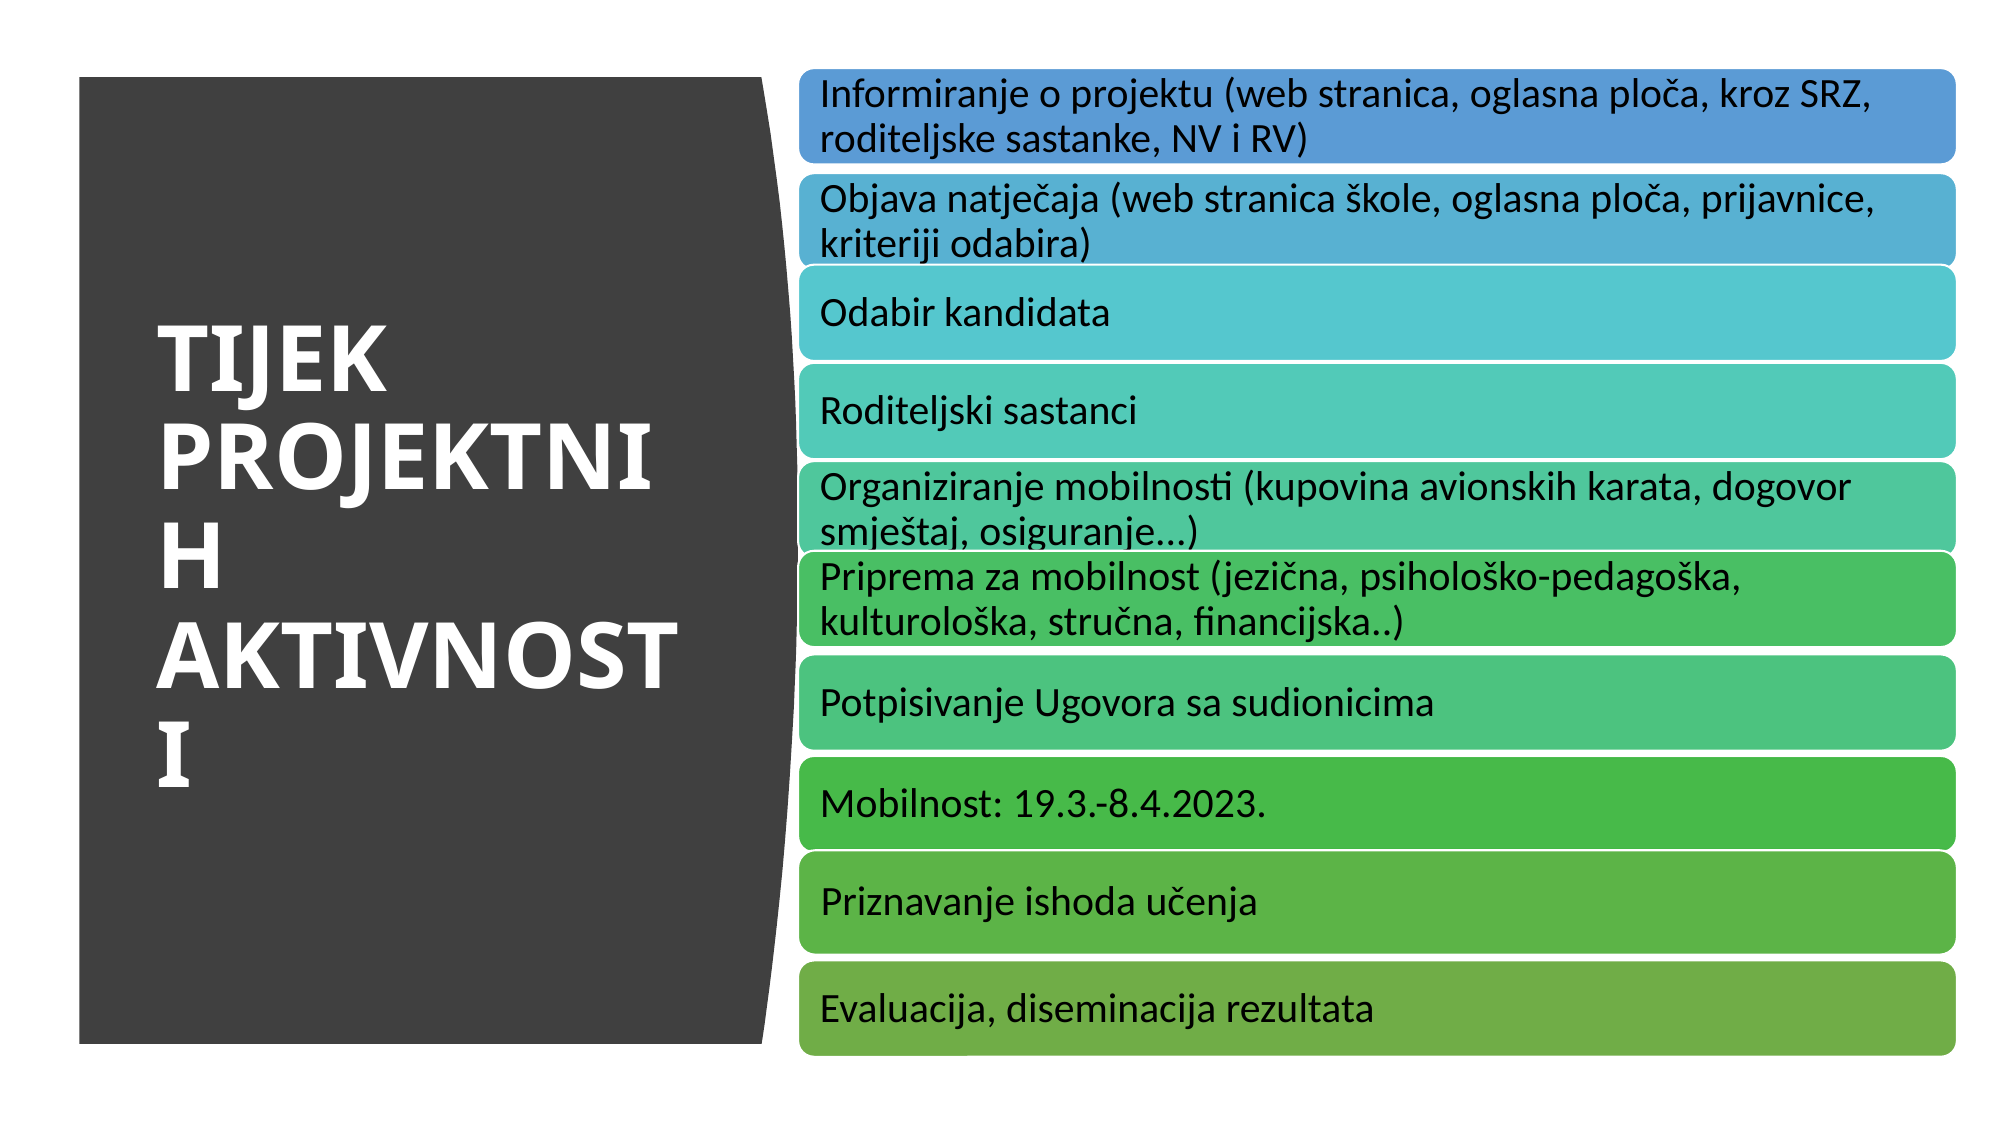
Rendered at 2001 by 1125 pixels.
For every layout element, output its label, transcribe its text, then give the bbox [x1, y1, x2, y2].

text_box [78, 76, 798, 1045]
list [798, 27, 1957, 1098]
title TIJEK PROJEKTNIH AKTIVNOSTI [141, 166, 702, 953]
